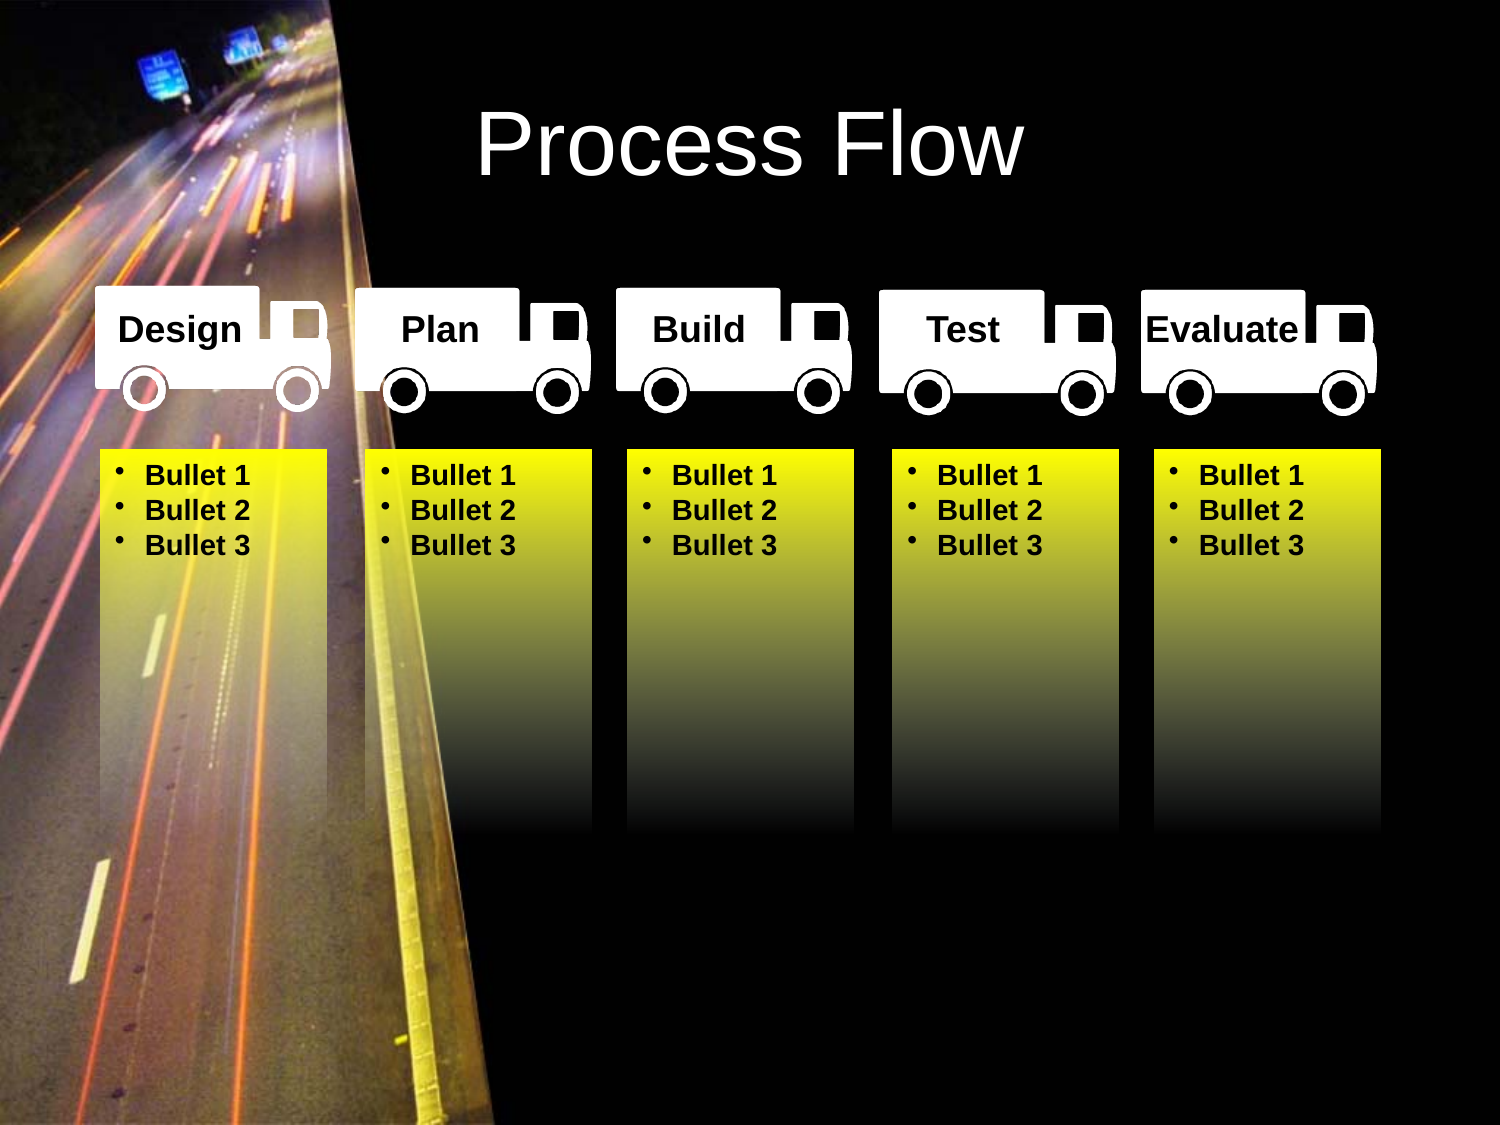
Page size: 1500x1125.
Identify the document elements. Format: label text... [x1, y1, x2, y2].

text_box Bullet 1 Bullet 2 Bullet 3 [100, 449, 327, 836]
text_box Bullet 1 Bullet 2 Bullet 3 [1154, 449, 1381, 836]
text_box Bullet 1 Bullet 2 Bullet 3 [365, 449, 592, 836]
picture [0, 0, 1500, 1125]
title Process Flow [75, 45, 1425, 233]
text_box Bullet 1 Bullet 2 Bullet 3 [627, 449, 854, 836]
text_box Bullet 1 Bullet 2 Bullet 3 [892, 449, 1119, 836]
